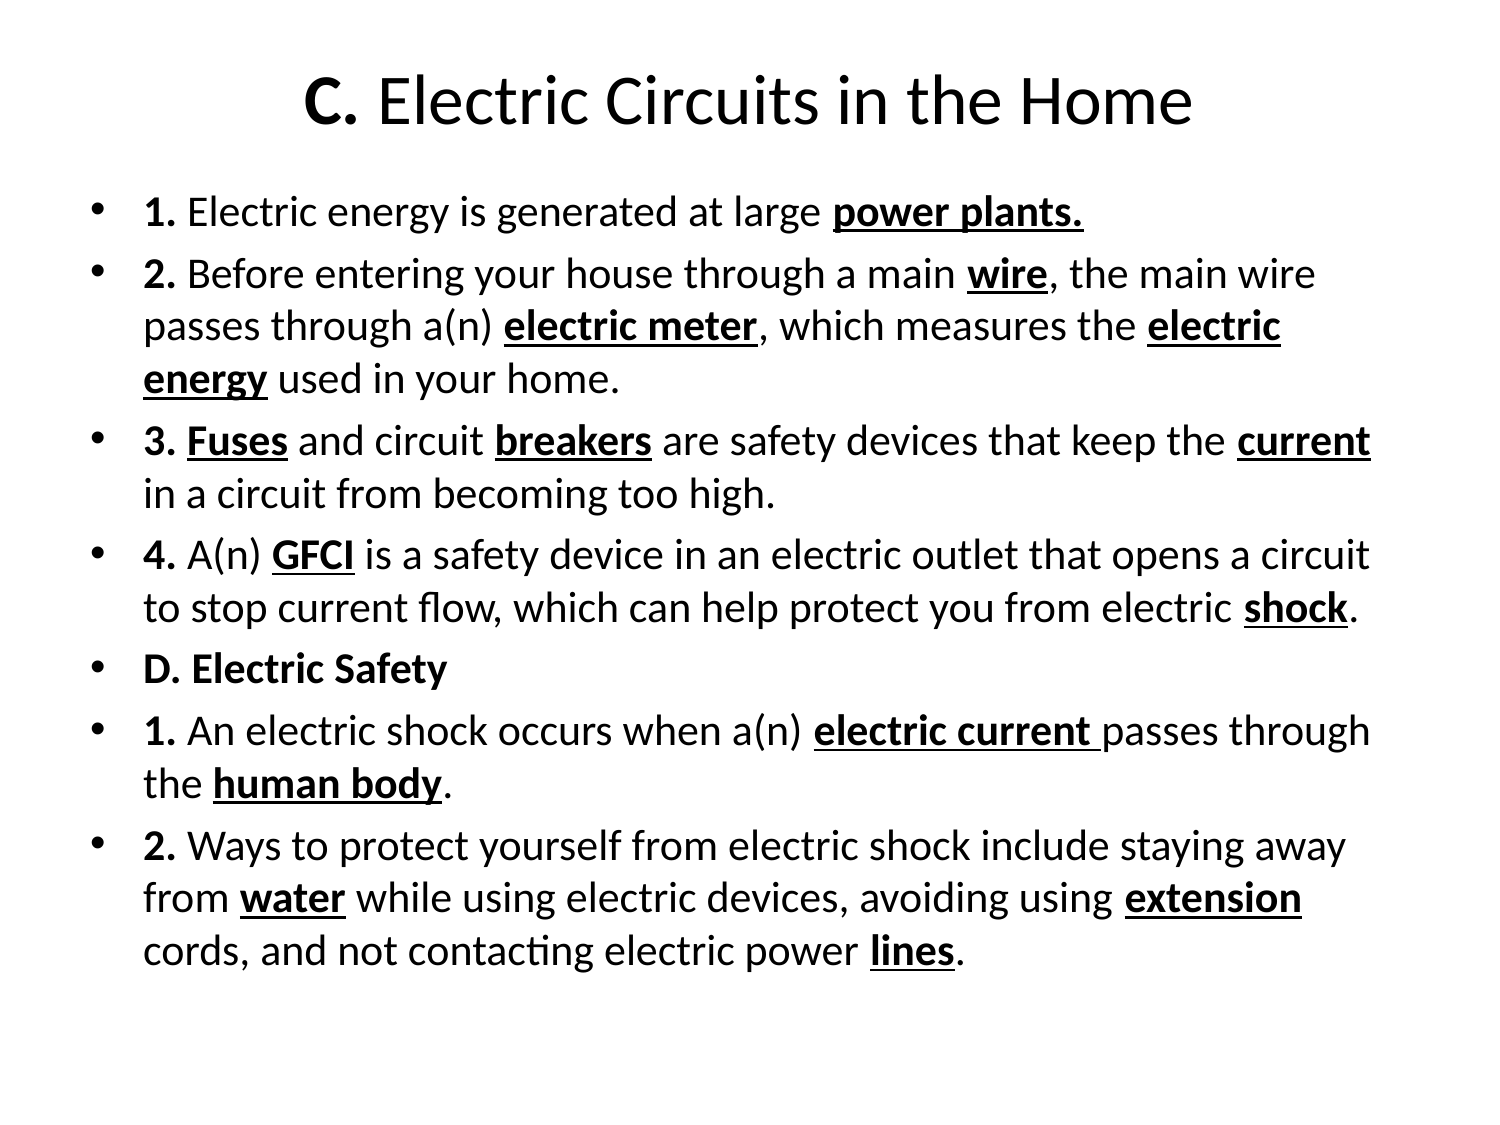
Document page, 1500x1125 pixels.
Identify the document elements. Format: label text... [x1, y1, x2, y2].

title C. Electric Circuits in the Home [75, 45, 1425, 174]
list 1. Electric energy is generated at large power plants. 2. Before entering your house through a main wire, the main wire passes through a(n) electric meter, which measures the electric energy used in your home. 3. Fuses and circuit breakers are safety devices that keep the current in a circuit from becoming too high. 4. A(n) GFCI is a safety device in an electric outlet that opens a circuit to stop current flow, which can help protect you from electric shock. D. Electric Safety 1. An electric shock occurs when a(n) electric current passes through the human body. 2. Ways to protect yourself from electric shock include staying away from water while using electric devices, avoiding using extension cords, and not contacting electric power lines. [75, 174, 1425, 1005]
